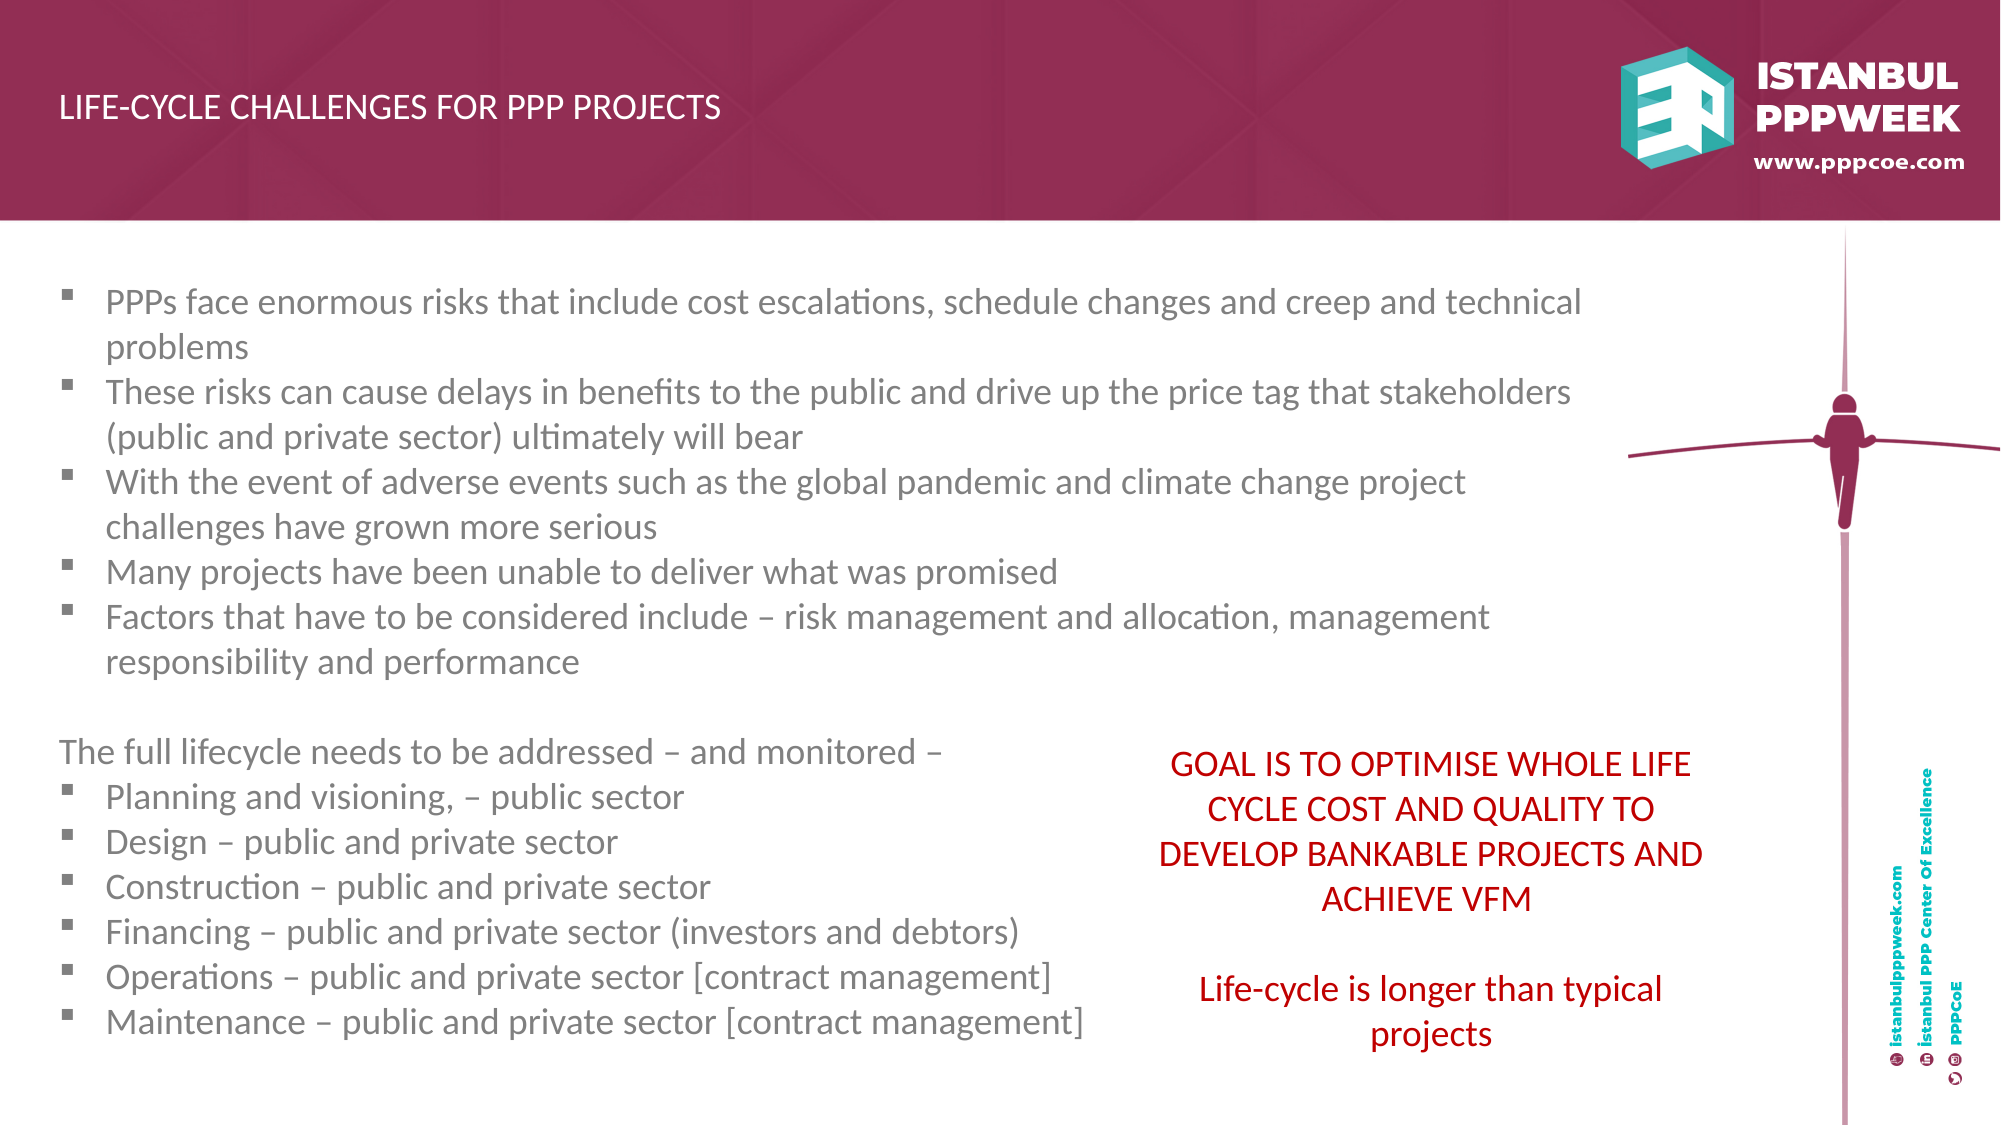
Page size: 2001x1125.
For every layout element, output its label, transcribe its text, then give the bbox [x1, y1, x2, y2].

text_box GOAL IS TO OPTIMISE WHOLE LIFE CYCLE COST AND QUALITY TO DEVELOP BANKABLE PROJECTS AND ACHIEVE VFM Life-cycle is longer than typical projects [1141, 731, 1721, 1061]
text_box LIFE-CYCLE CHALLENGES FOR PPP PROJECTS [44, 74, 1181, 135]
picture [0, 0, 2001, 1125]
text_box PPPs face enormous risks that include cost escalations, schedule changes and creep and technical problems These risks can cause delays in benefits to the public and drive up the price tag that stakeholders (public and private sector) ultimately will bear With the event of adverse events such as the global pandemic and climate change project challenges have grown more serious Many projects have been unable to deliver what was promised Factors that have to be considered include – risk management and allocation, management responsibility and performance The full lifecycle needs to be addressed – and monitored – Planning and visioning, – public sector Design – public and private sector Construction – public and private sector Financing – public and private sector (investors and debtors) Operations – public and private sector [contract management] Maintenance – public and private sector [contract management] [44, 269, 1606, 1125]
